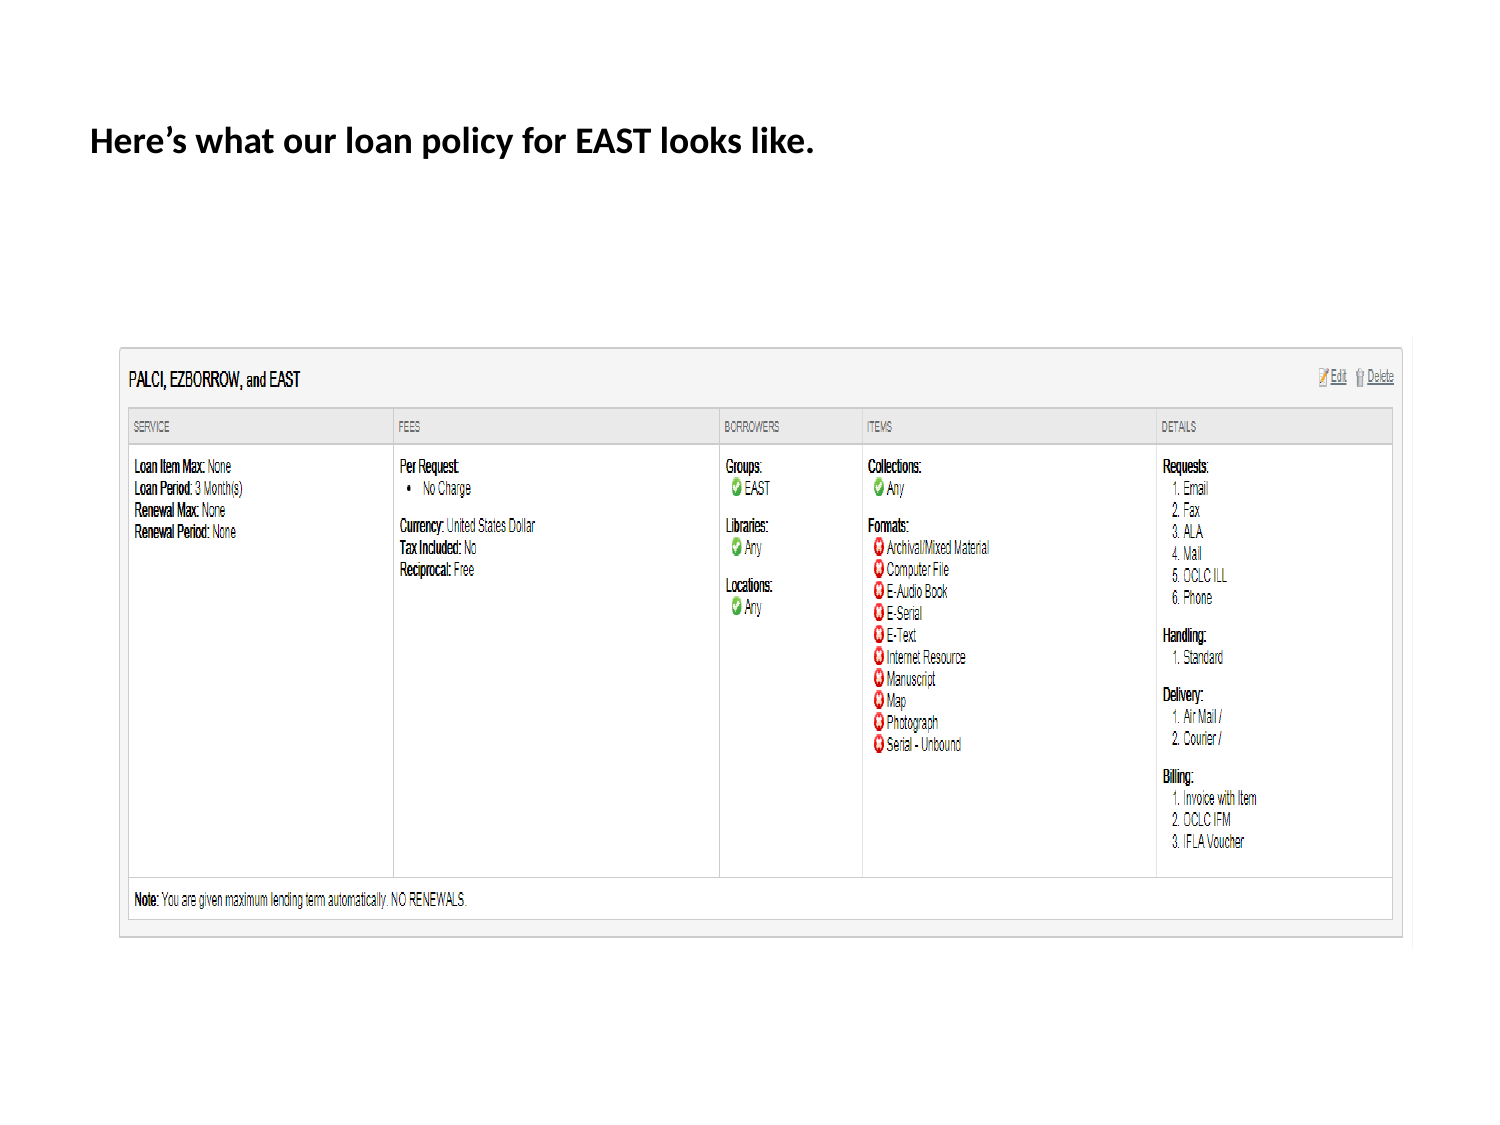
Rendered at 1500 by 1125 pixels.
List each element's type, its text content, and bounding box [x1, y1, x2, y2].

title Here’s what our loan policy for EAST looks like. [75, 45, 1425, 233]
picture [112, 337, 1413, 949]
